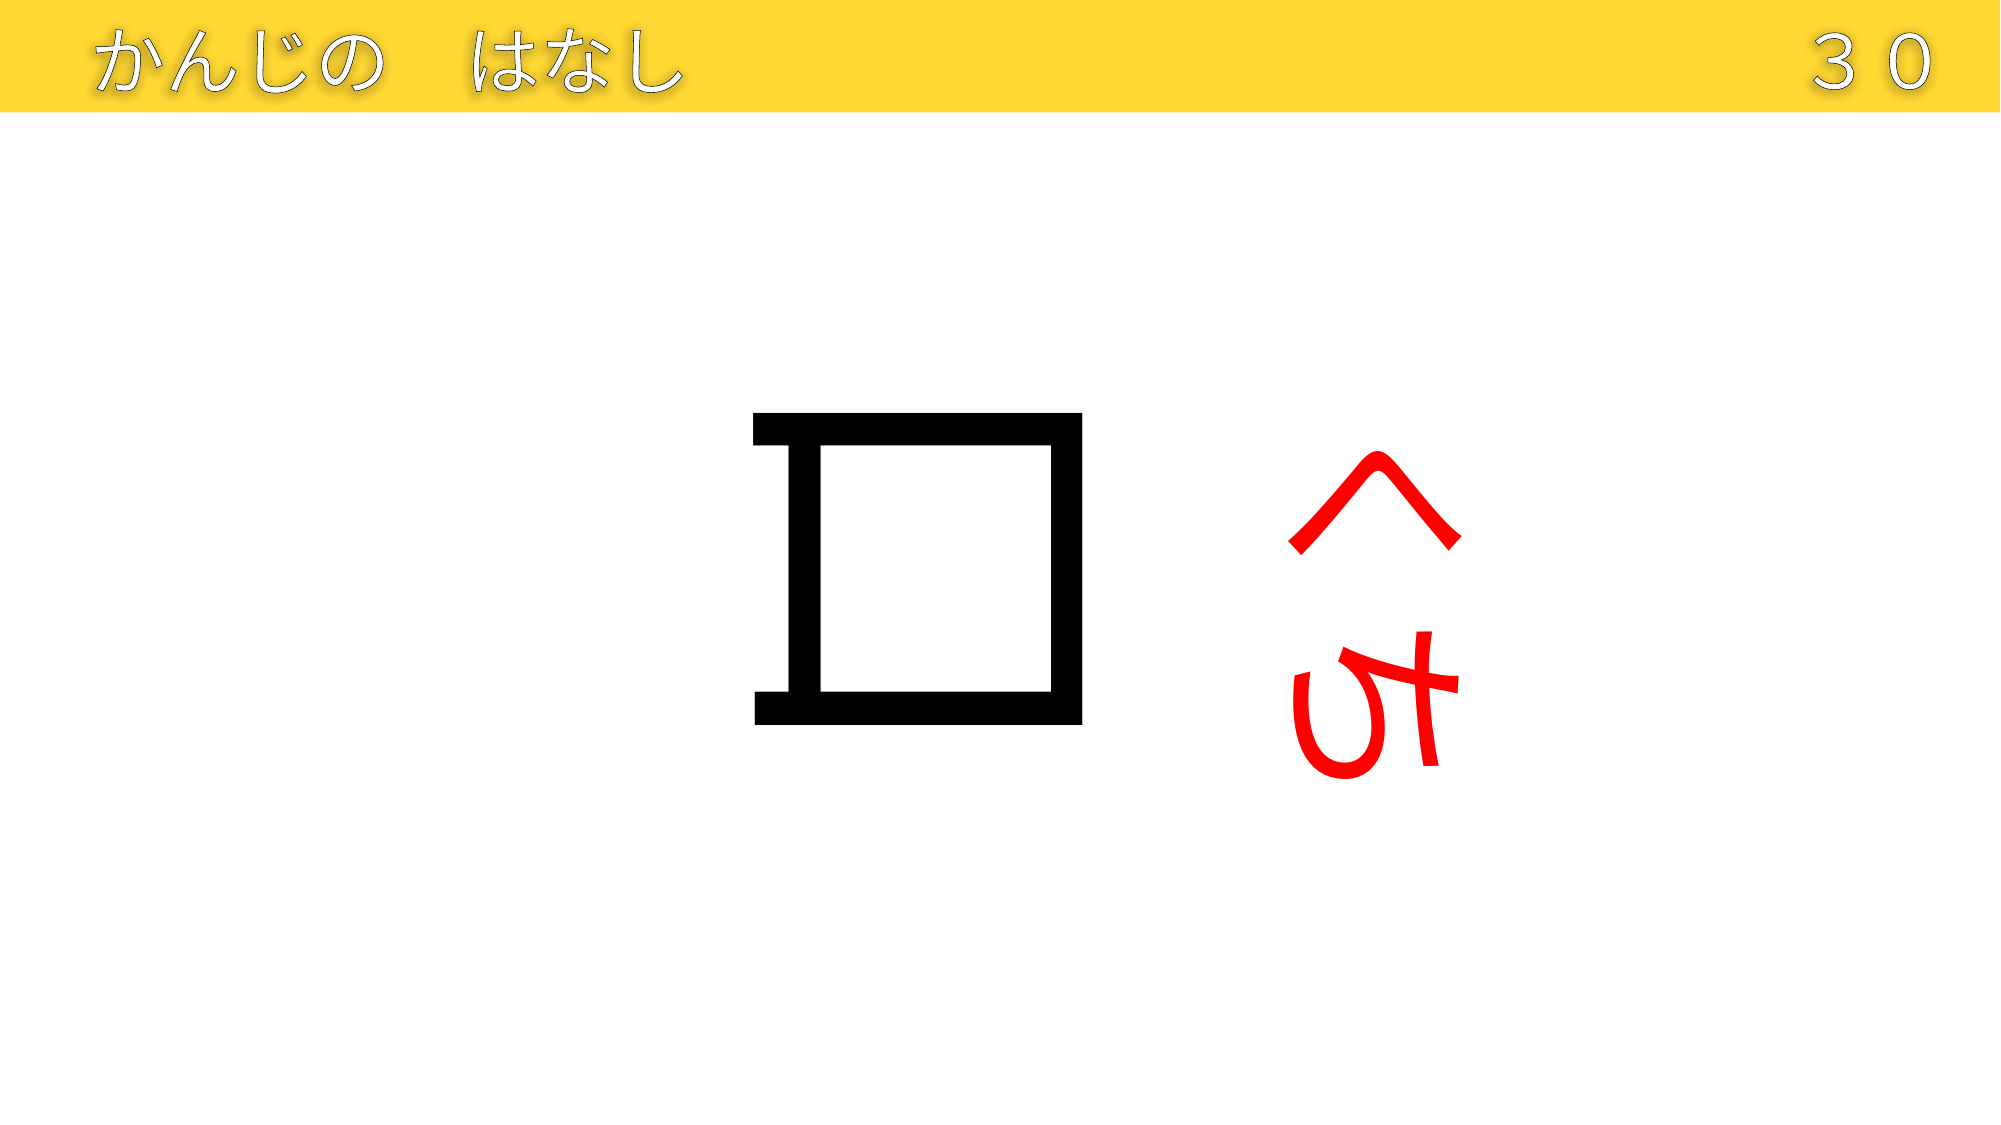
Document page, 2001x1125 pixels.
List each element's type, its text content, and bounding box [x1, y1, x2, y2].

text_box かんじの はなし [75, 6, 787, 112]
text_box くち [1236, 395, 1509, 815]
text_box 口 [665, 345, 1201, 1125]
text_box ３０ [1782, 6, 1963, 112]
text_box [0, 0, 2000, 113]
